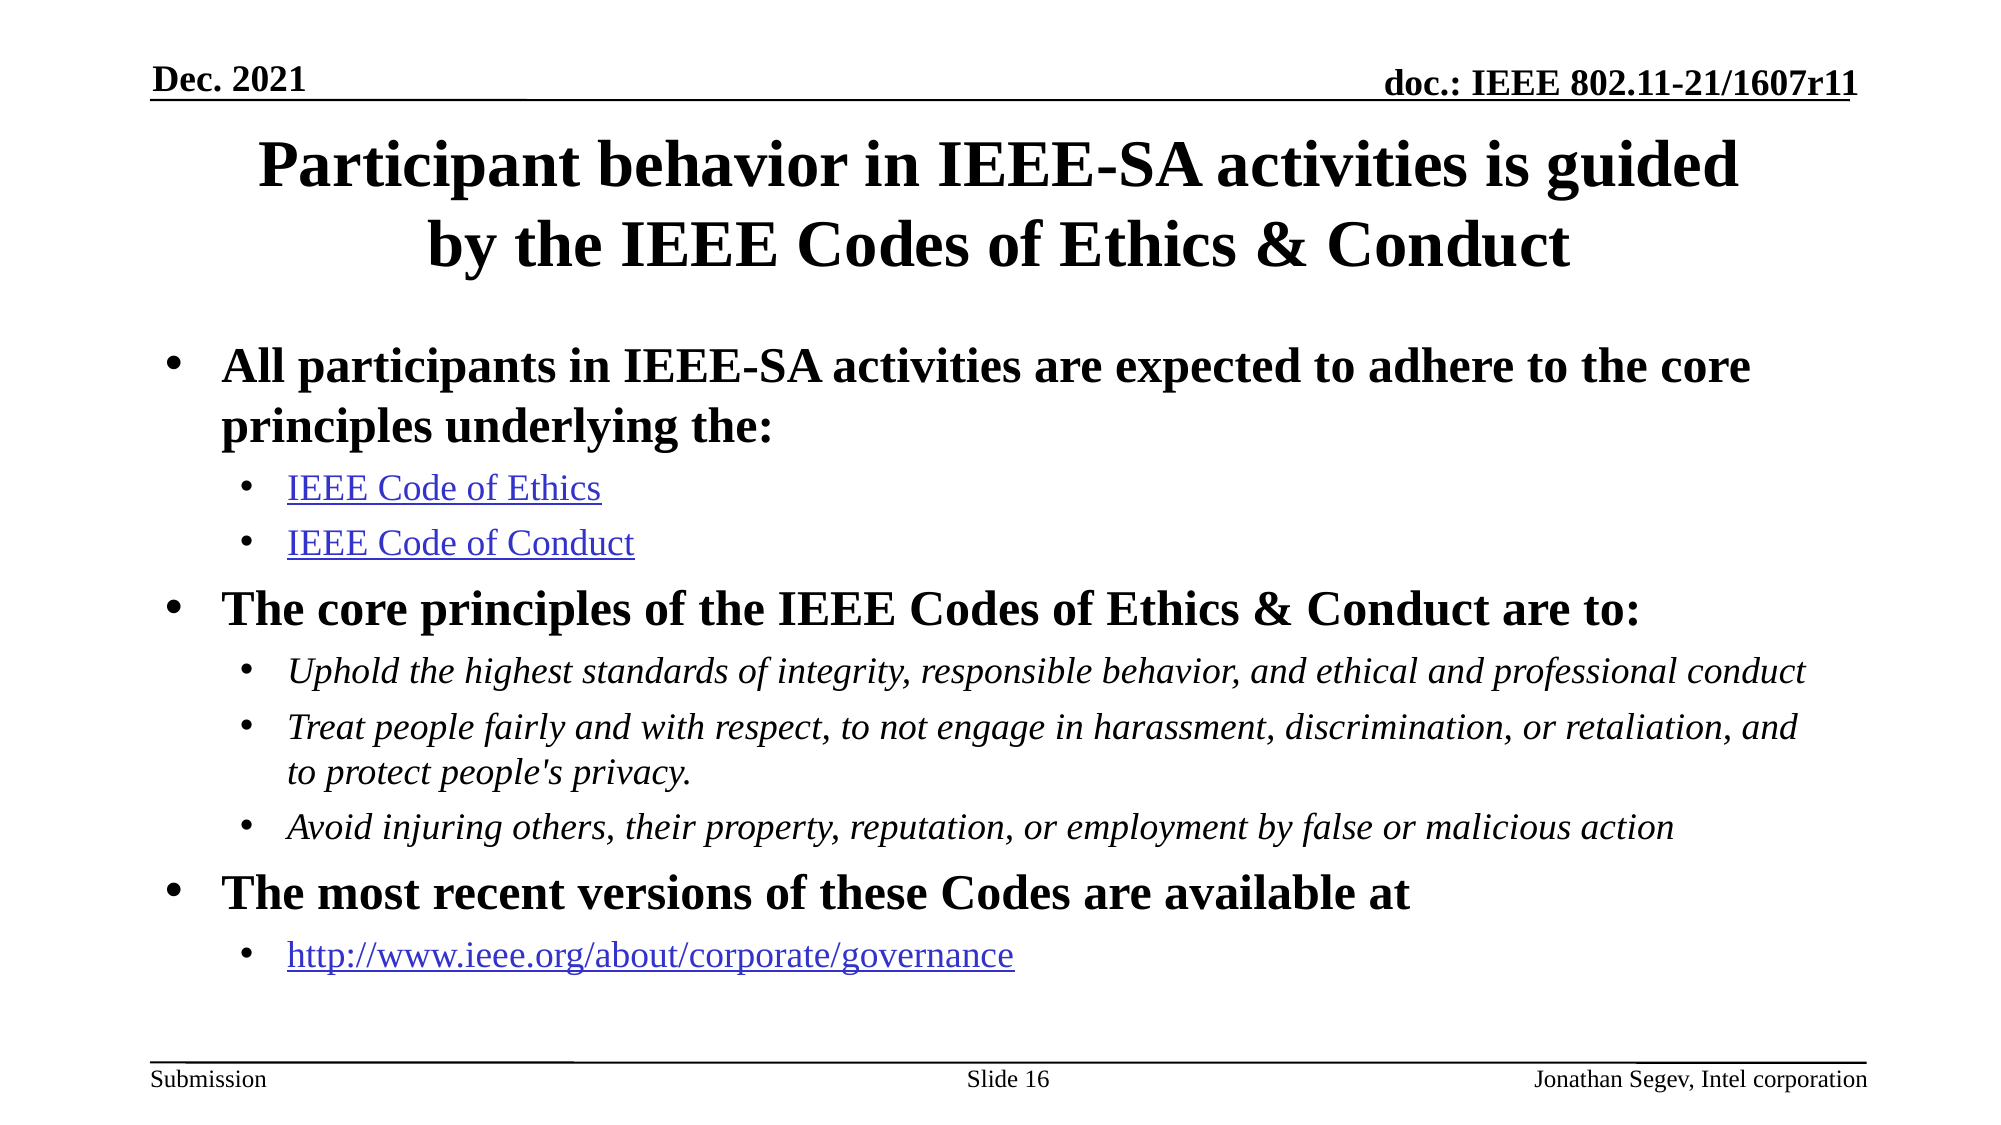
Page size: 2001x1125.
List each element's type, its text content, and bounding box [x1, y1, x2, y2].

slide_number Slide 16 [950, 1061, 1067, 1123]
title Participant behavior in IEEE-SA activities is guided by the IEEE Codes of Ethics & Conduct [149, 112, 1850, 288]
footer Jonathan Segev, Intel corporation [1171, 1061, 1869, 1093]
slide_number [152, 54, 563, 100]
list All participants in IEEE-SA activities are expected to adhere to the core principles underlying the: IEEE Code of Ethics IEEE Code of Conduct The core principles of the IEEE Codes of Ethics & Conduct are to: Uphold the highest standards of integrity, responsible behavior, and ethical and professional conduct Treat people fairly and with respect, to not engage in harassment, discrimination, or retaliation, and to protect people's privacy. Avoid injuring others, their property, reputation, or employment by false or malicious action The most recent versions of these Codes are available at http://www.ieee.org/about/corporate/governance [149, 324, 1850, 1000]
